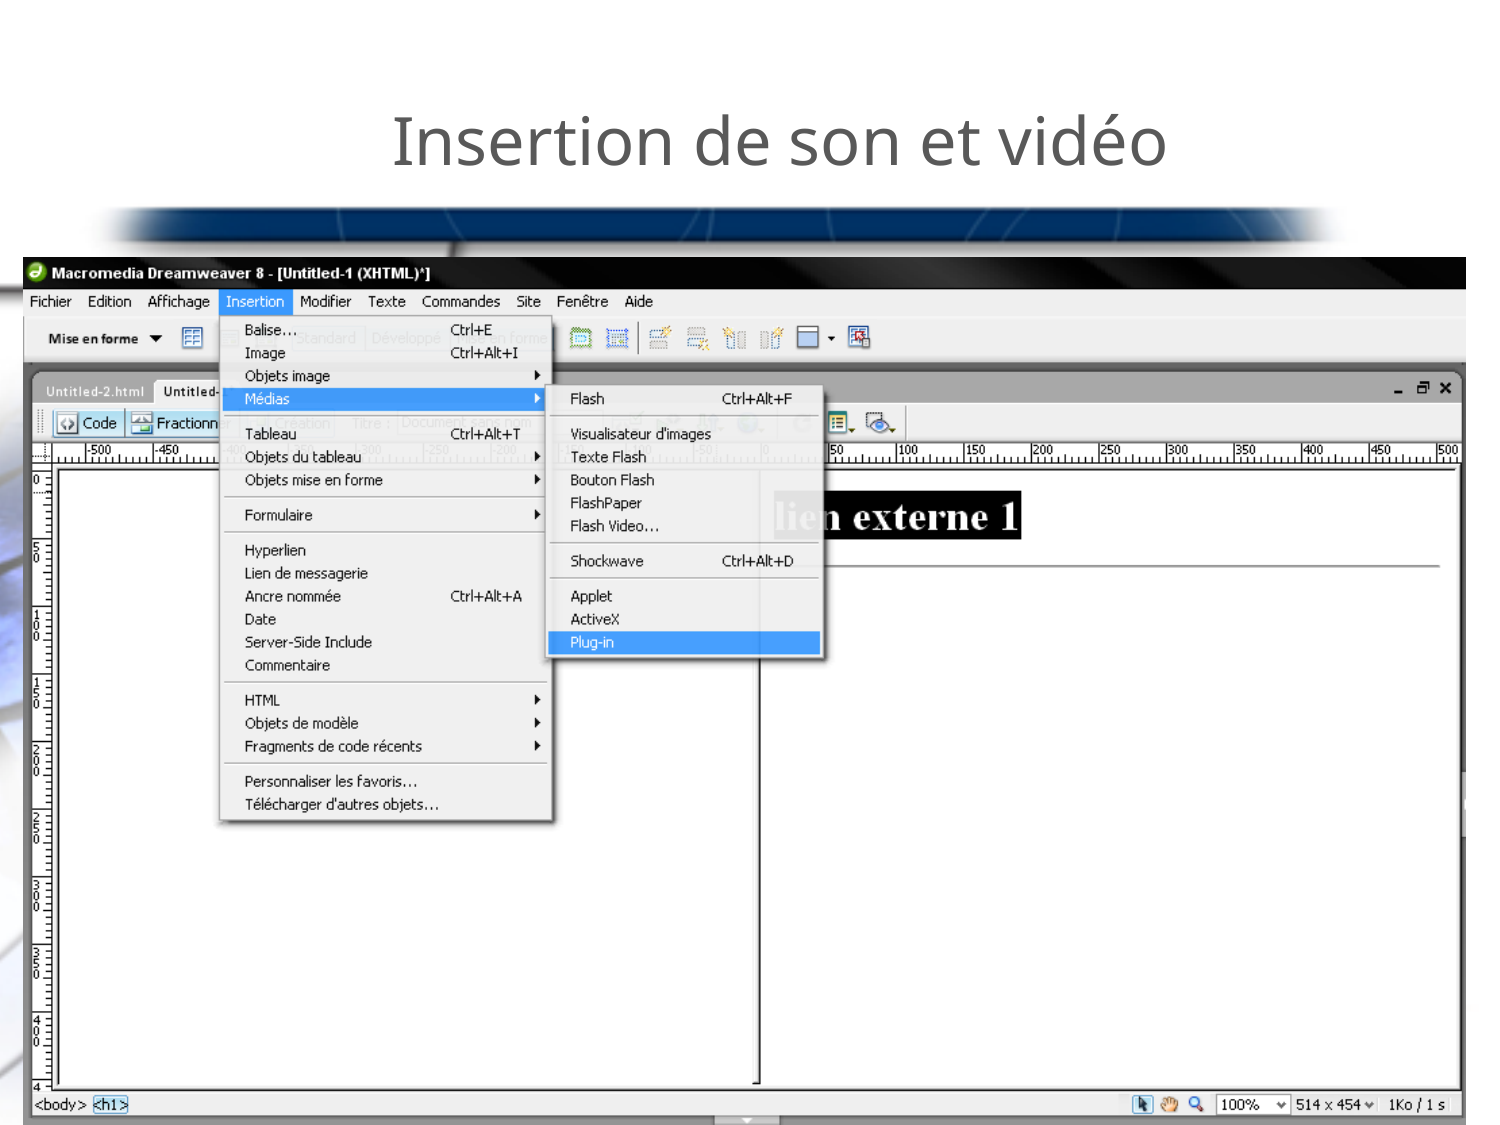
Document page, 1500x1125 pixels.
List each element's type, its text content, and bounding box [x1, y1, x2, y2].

title Insertion de son et vidéo [74, 44, 1426, 233]
picture [0, 0, 1500, 1125]
